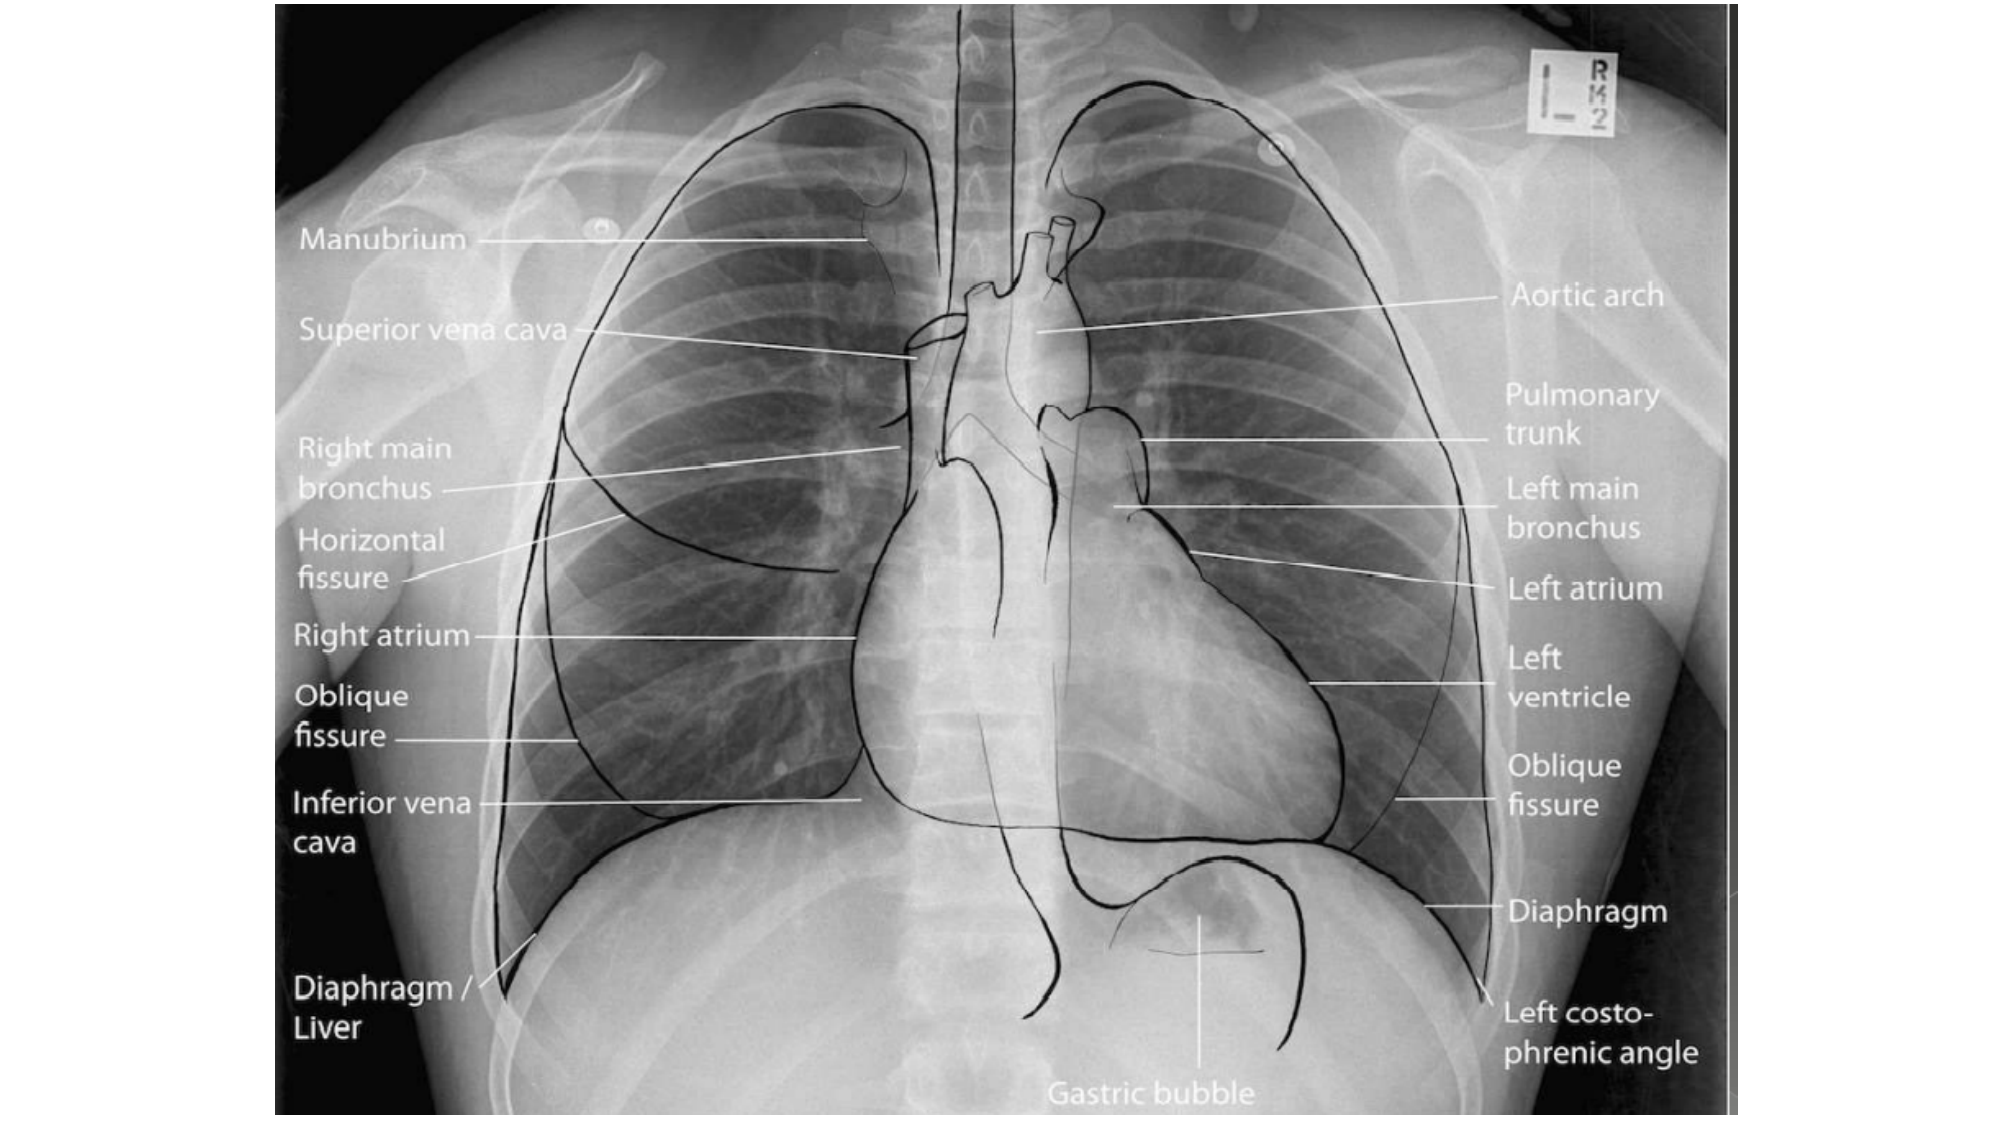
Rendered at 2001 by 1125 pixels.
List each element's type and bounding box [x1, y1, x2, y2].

picture [274, 4, 1738, 1115]
